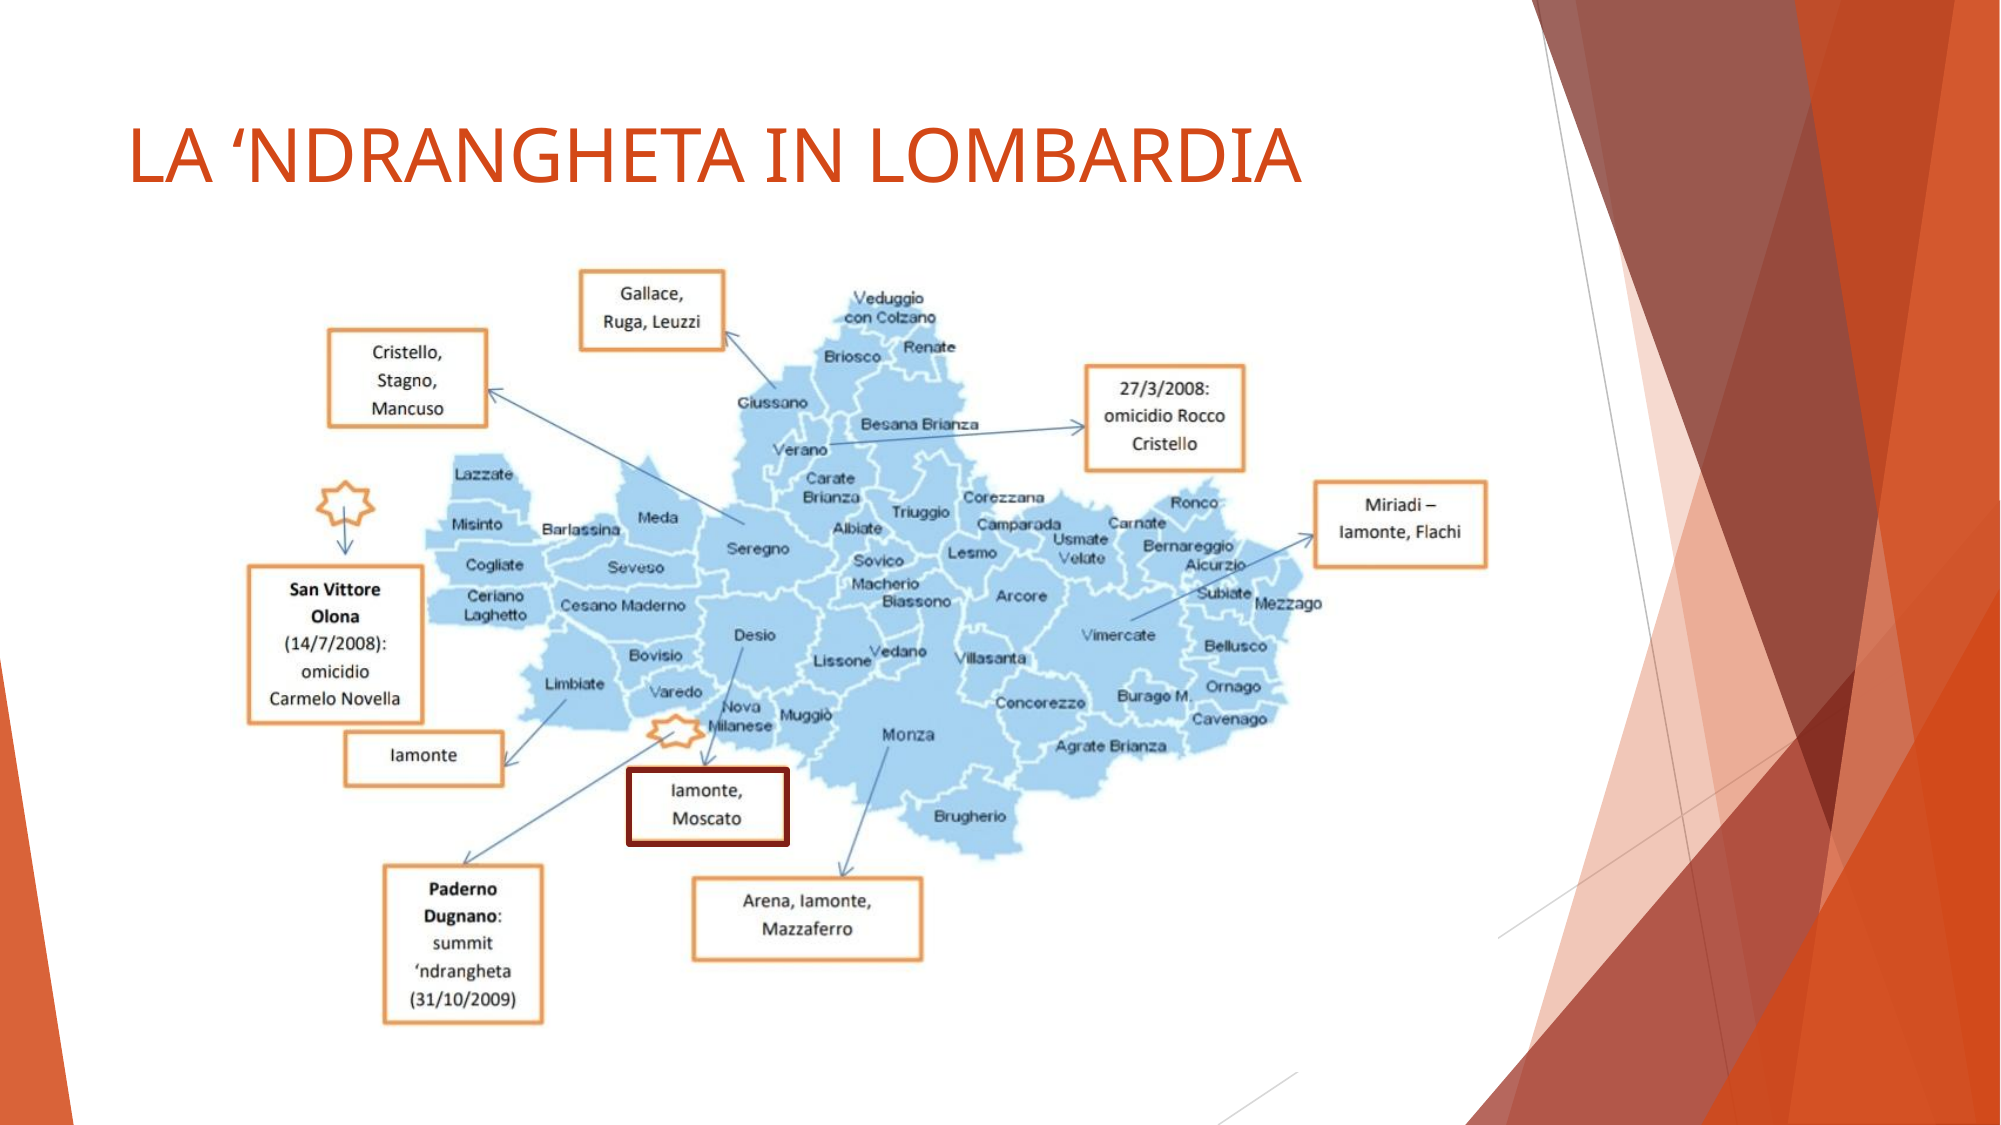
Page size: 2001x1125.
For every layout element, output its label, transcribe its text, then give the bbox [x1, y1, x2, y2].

title LA ‘NDRANGHETA IN LOMBARDIA [111, 99, 1522, 317]
picture [230, 221, 1498, 1072]
